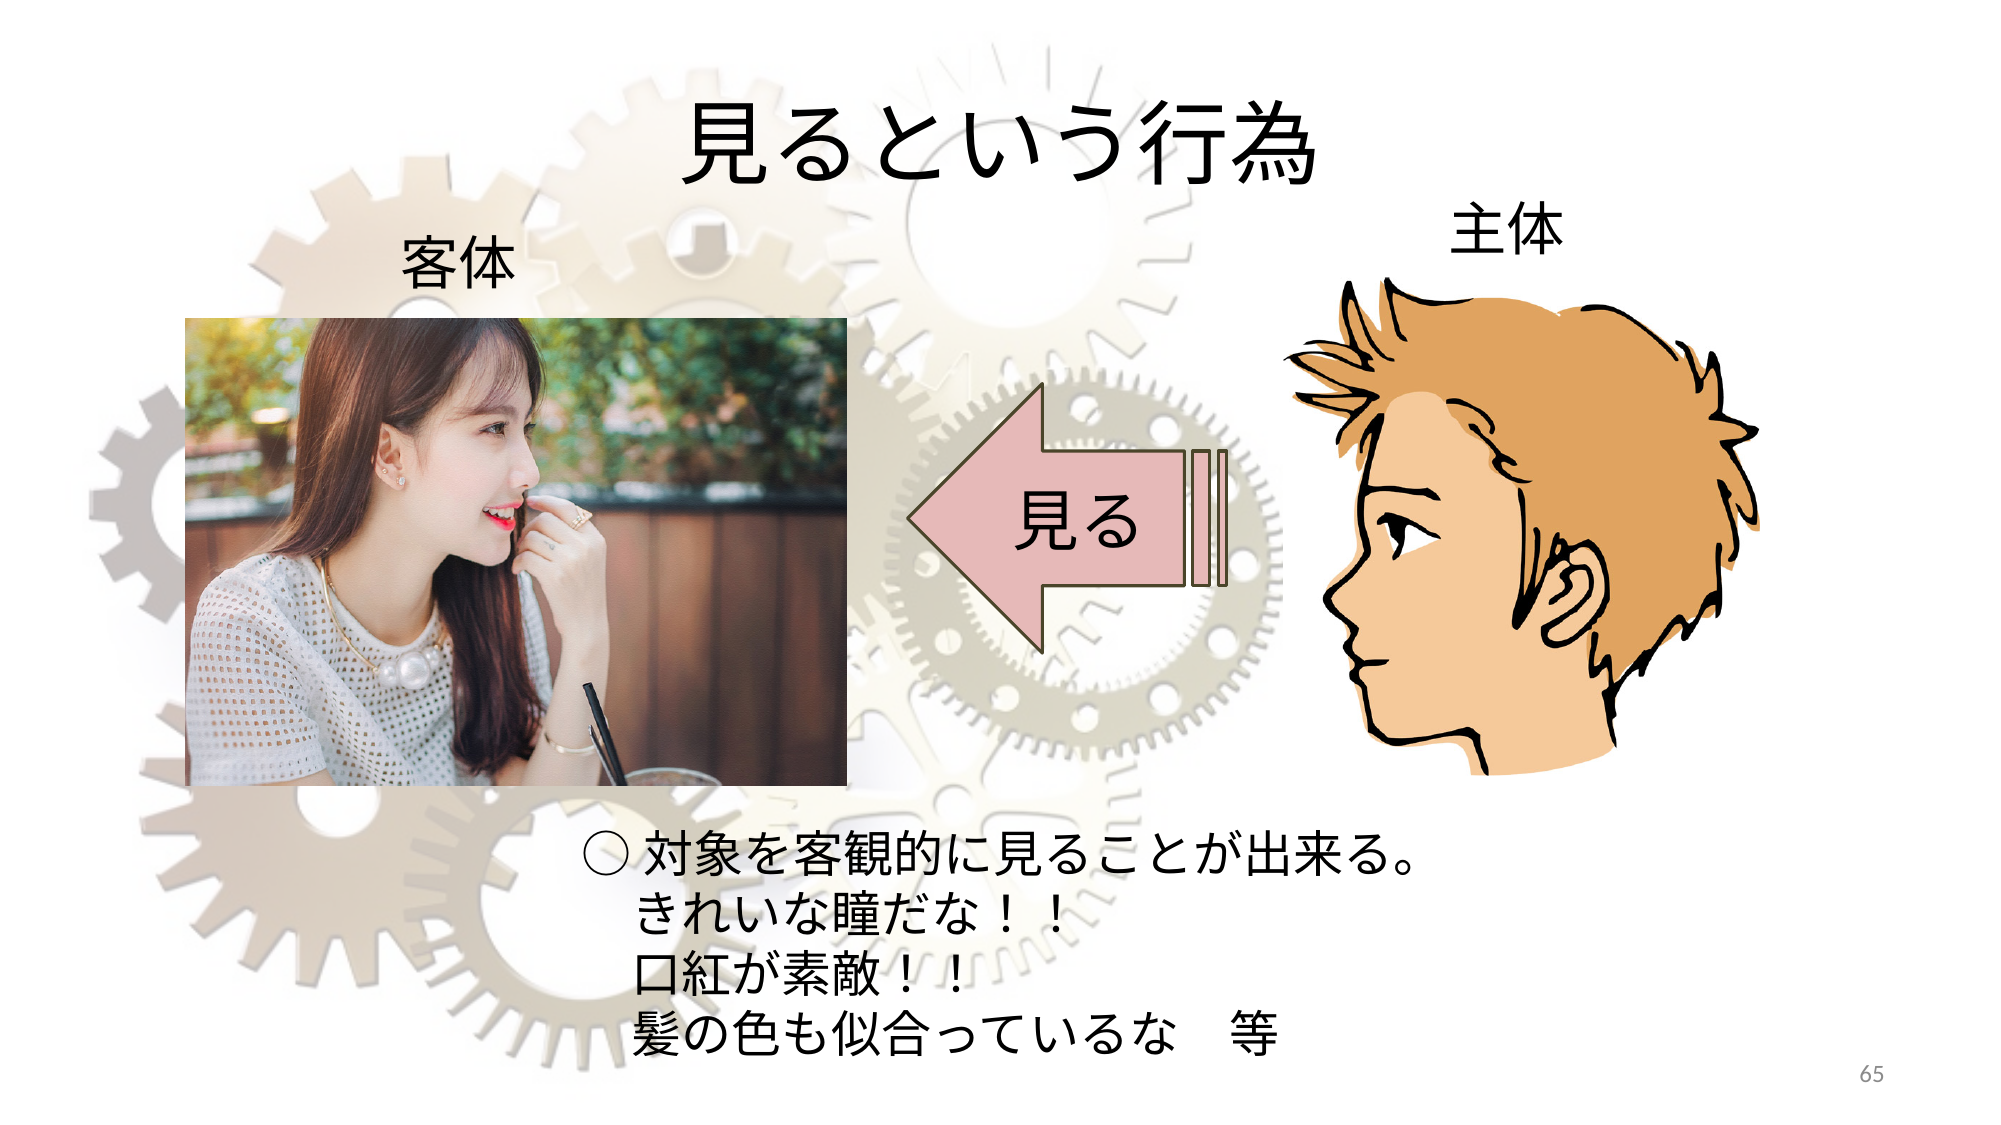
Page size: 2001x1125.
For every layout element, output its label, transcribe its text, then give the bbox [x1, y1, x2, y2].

text_box 主体 [1433, 184, 1591, 270]
picture [1282, 277, 1761, 777]
text_box 見るという行為 [633, 78, 1367, 203]
picture [184, 318, 847, 786]
text_box ○対象を客観的に見ることが出来る。 きれいな瞳だな！！ 口紅が素敵！！ 髪の色も似合っているな 等 [566, 815, 1638, 1070]
text_box 見る [1216, 449, 1229, 588]
text_box 見る [905, 381, 1187, 656]
slide_number 65 [1433, 1042, 1900, 1103]
text_box 客体 [385, 218, 543, 304]
text_box 見る [1191, 449, 1212, 588]
